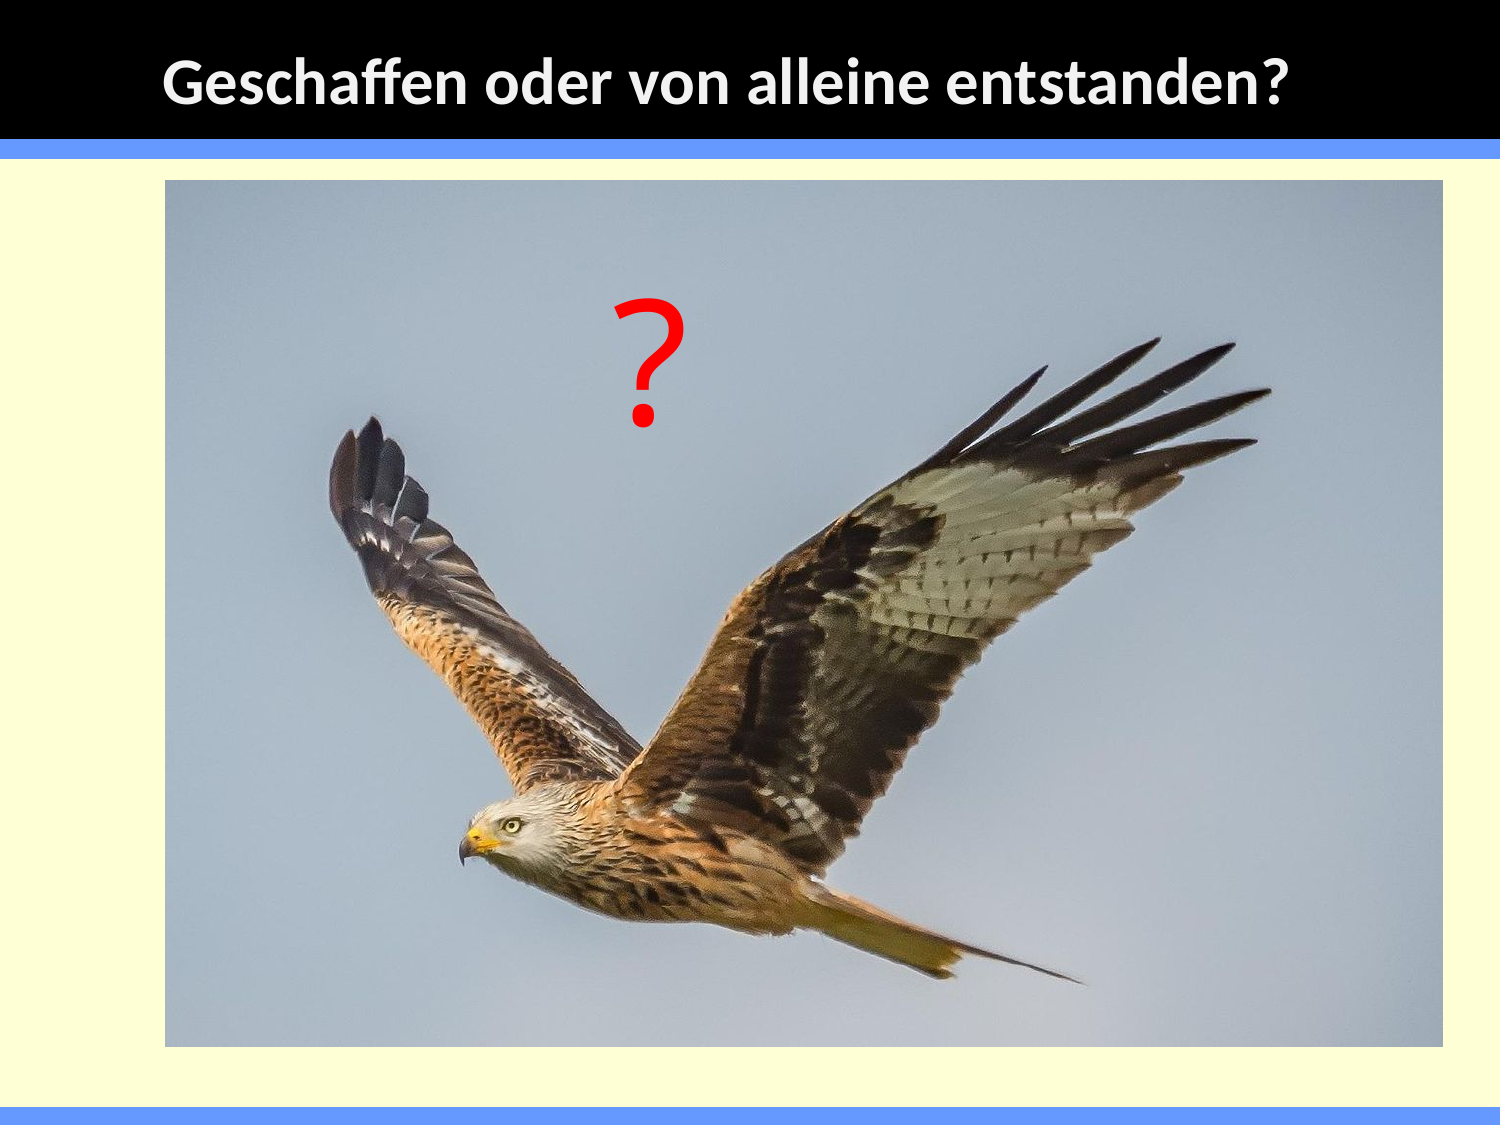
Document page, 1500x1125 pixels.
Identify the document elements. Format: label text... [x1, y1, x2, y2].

text_box Geschaffen oder von alleine entstanden? [147, 30, 1329, 126]
picture [165, 180, 1443, 1048]
